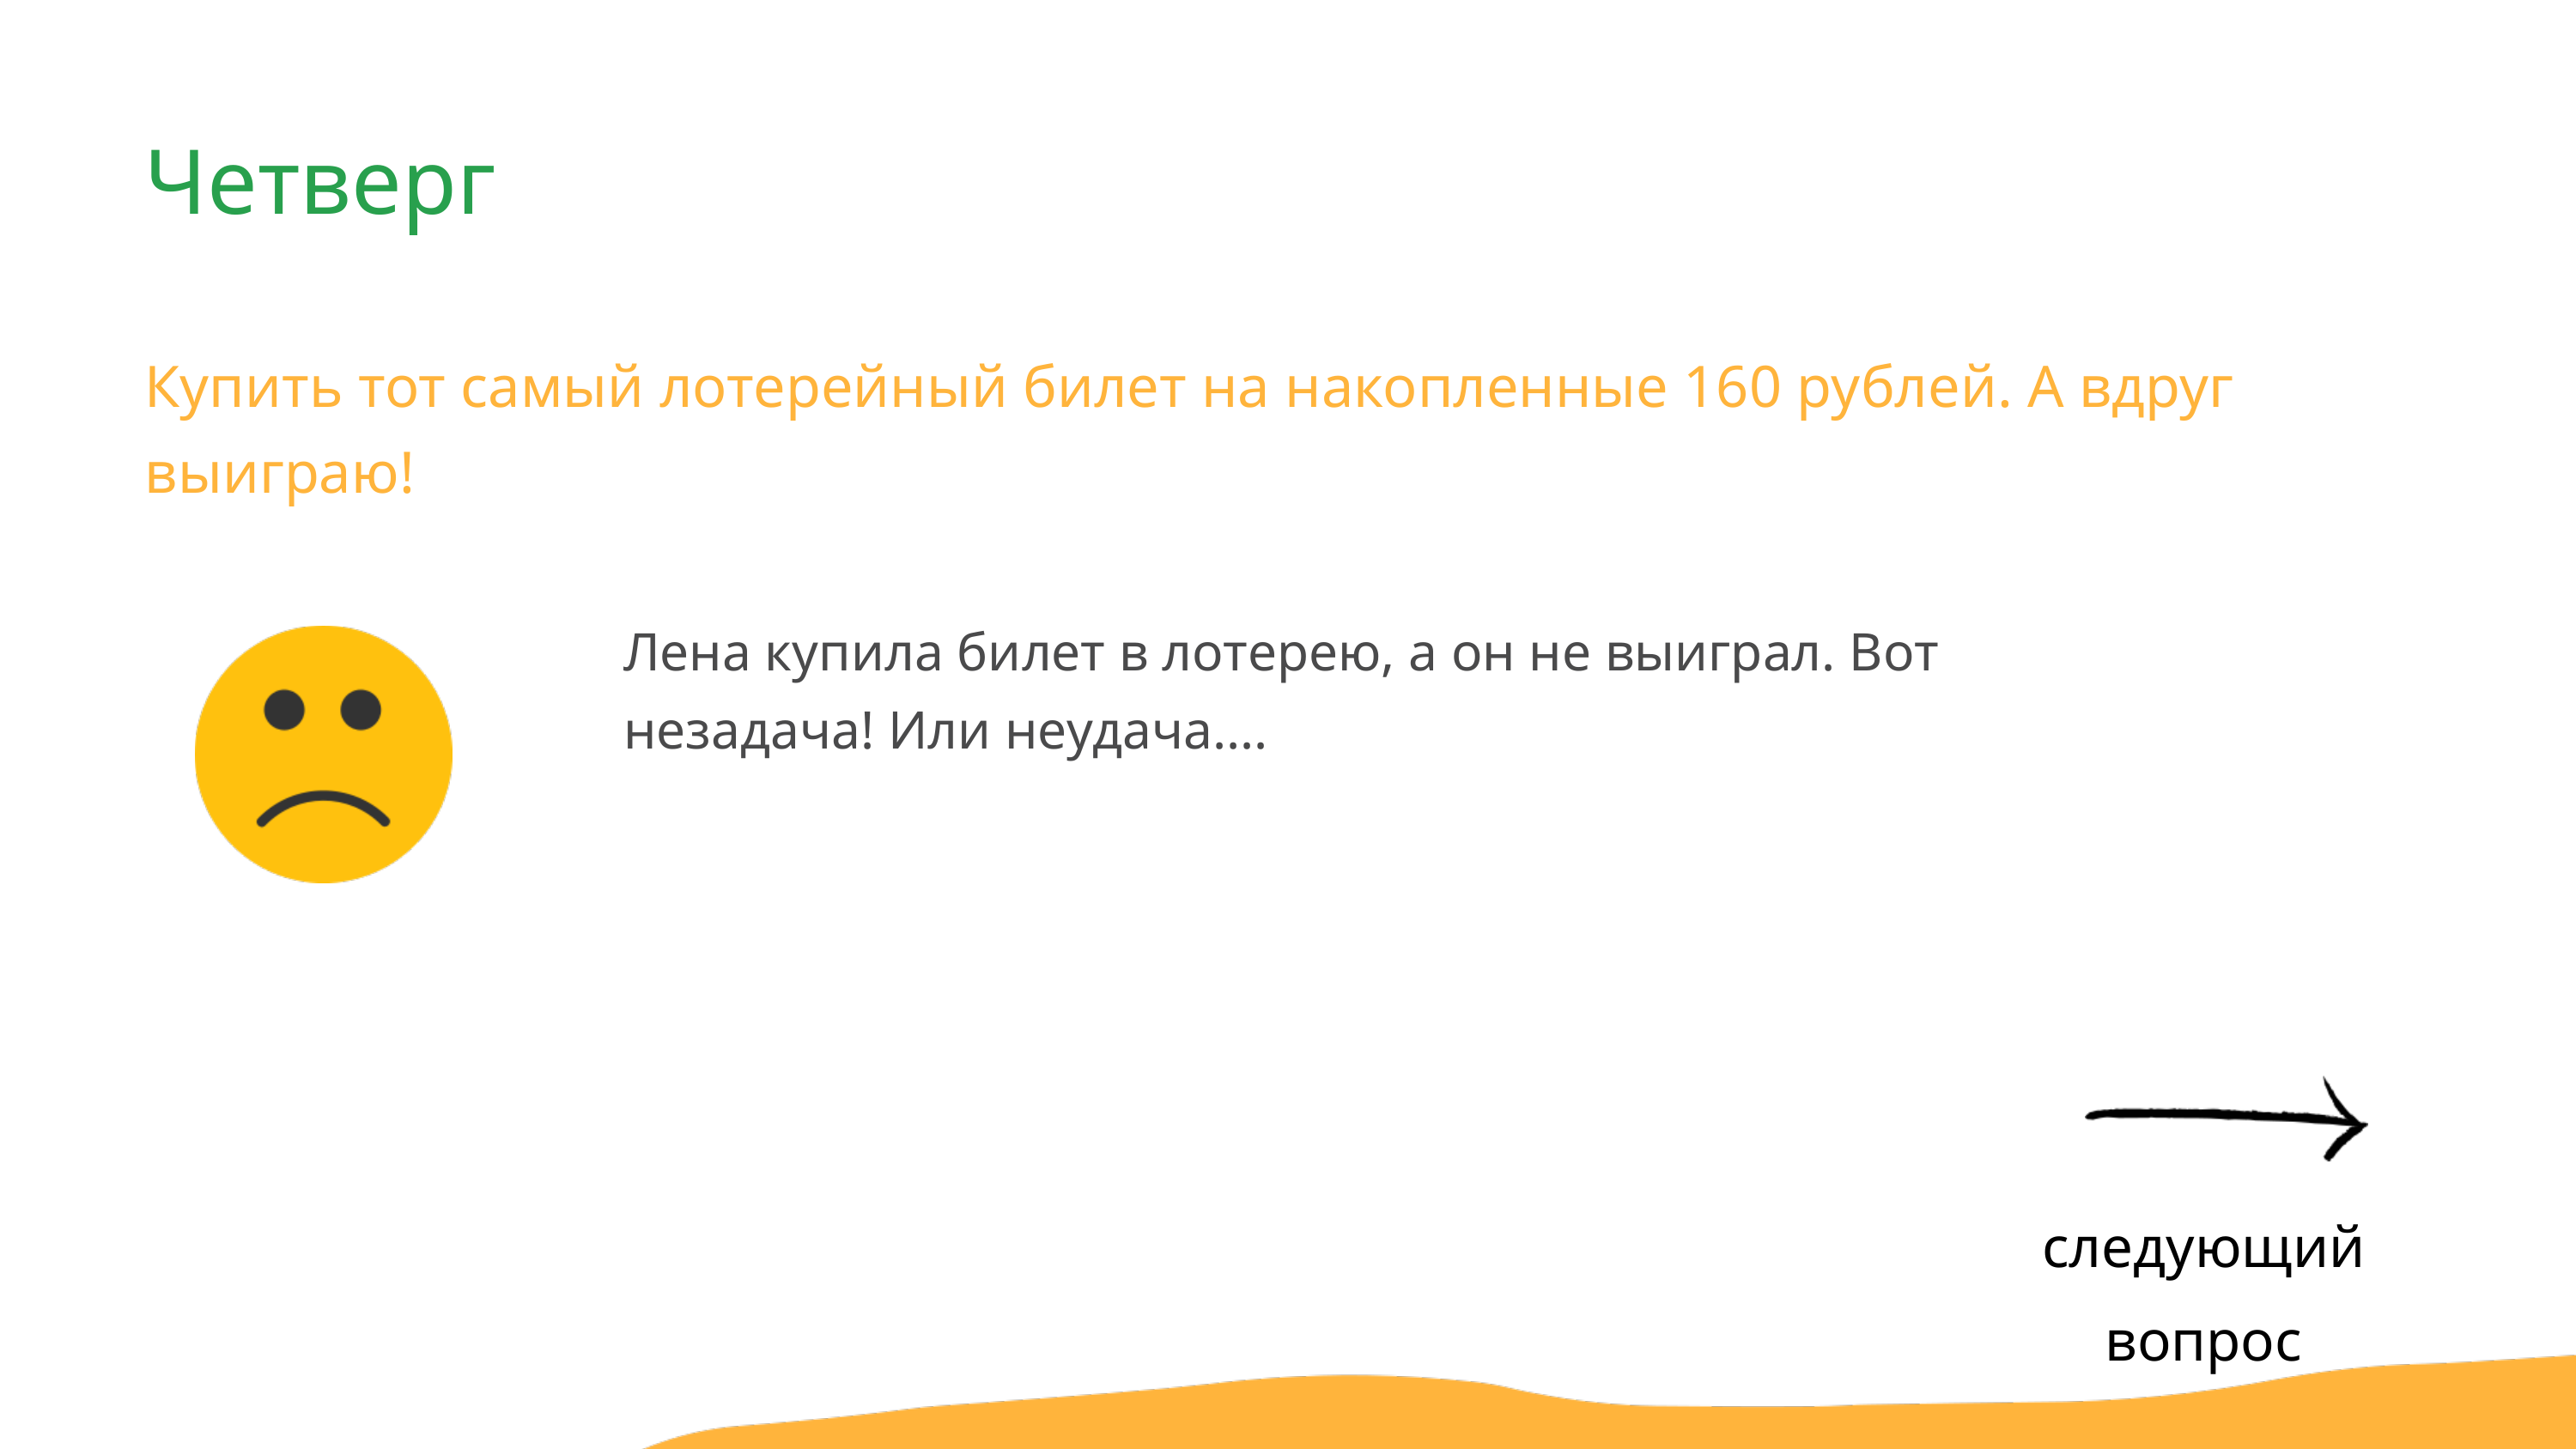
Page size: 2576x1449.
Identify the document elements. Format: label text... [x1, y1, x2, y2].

text_box Четверг [144, 129, 1103, 235]
picture [2085, 1076, 2368, 1161]
text_box Купить тот самый лотерейный билет на накопленные 160 рублей. А вдруг выиграю! [144, 333, 2468, 505]
picture [195, 626, 453, 883]
picture [580, 1352, 2576, 1449]
text_box следующий вопрос [1939, 1184, 2469, 1350]
text_box Лена купила билет в лотерею, а он не выиграл. Вот незадача! Или неудача.... [623, 603, 2204, 760]
